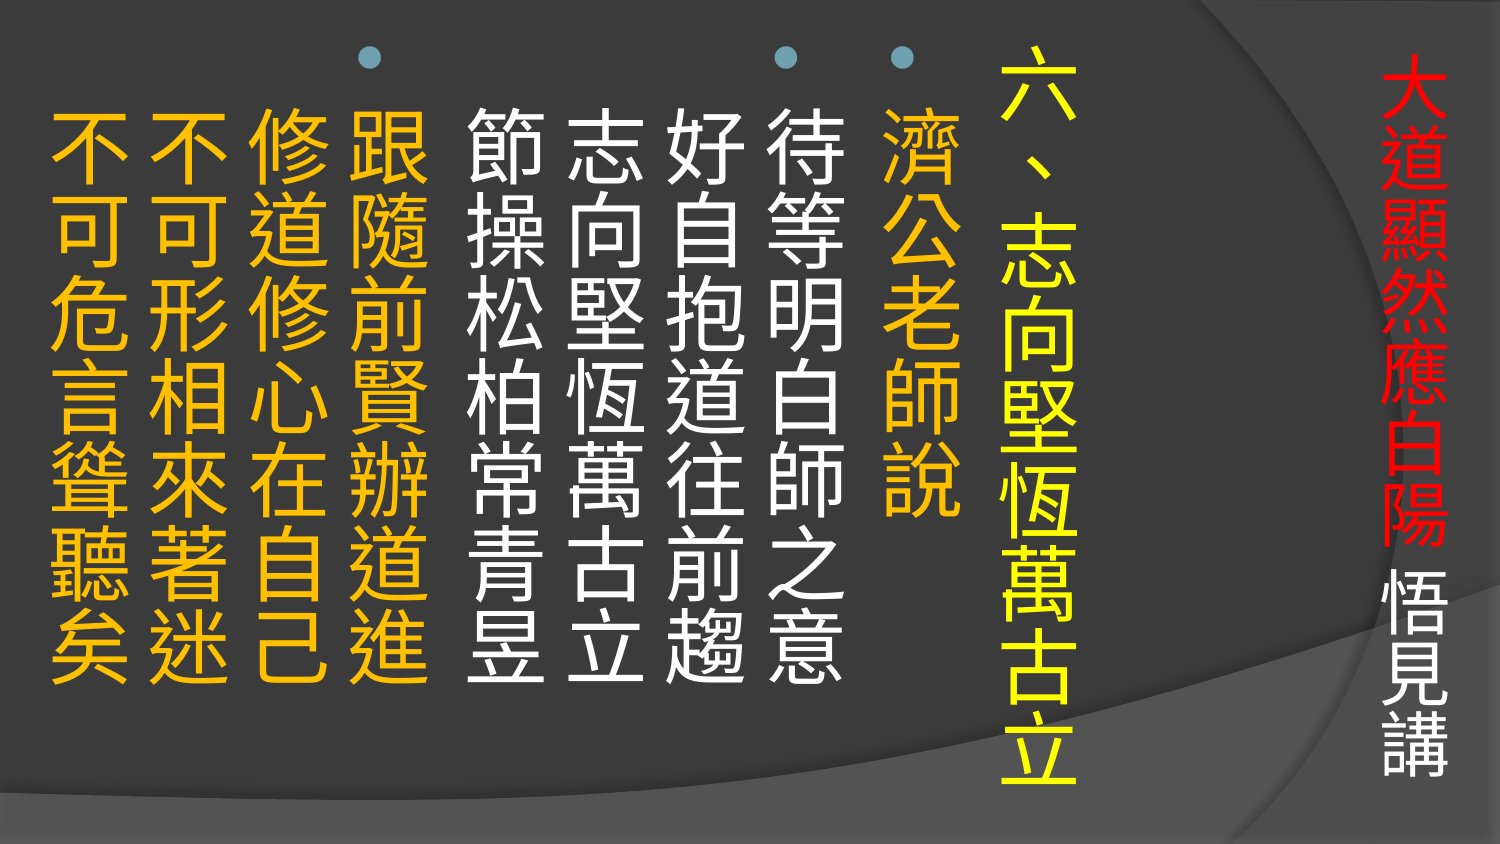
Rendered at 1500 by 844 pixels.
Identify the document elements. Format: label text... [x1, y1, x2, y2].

title 大道顯然應白陽 悟見講 [1352, 20, 1473, 812]
list 六、志向堅恆萬古立 濟公老師說 待等明白師之意 好自抱道往前趨 志向堅恆萬古立 節操松柏常青昱 跟隨前賢辦道進 修道修心在自己 不可形相來著迷 不可危言聳聽矣 [29, 21, 1353, 825]
